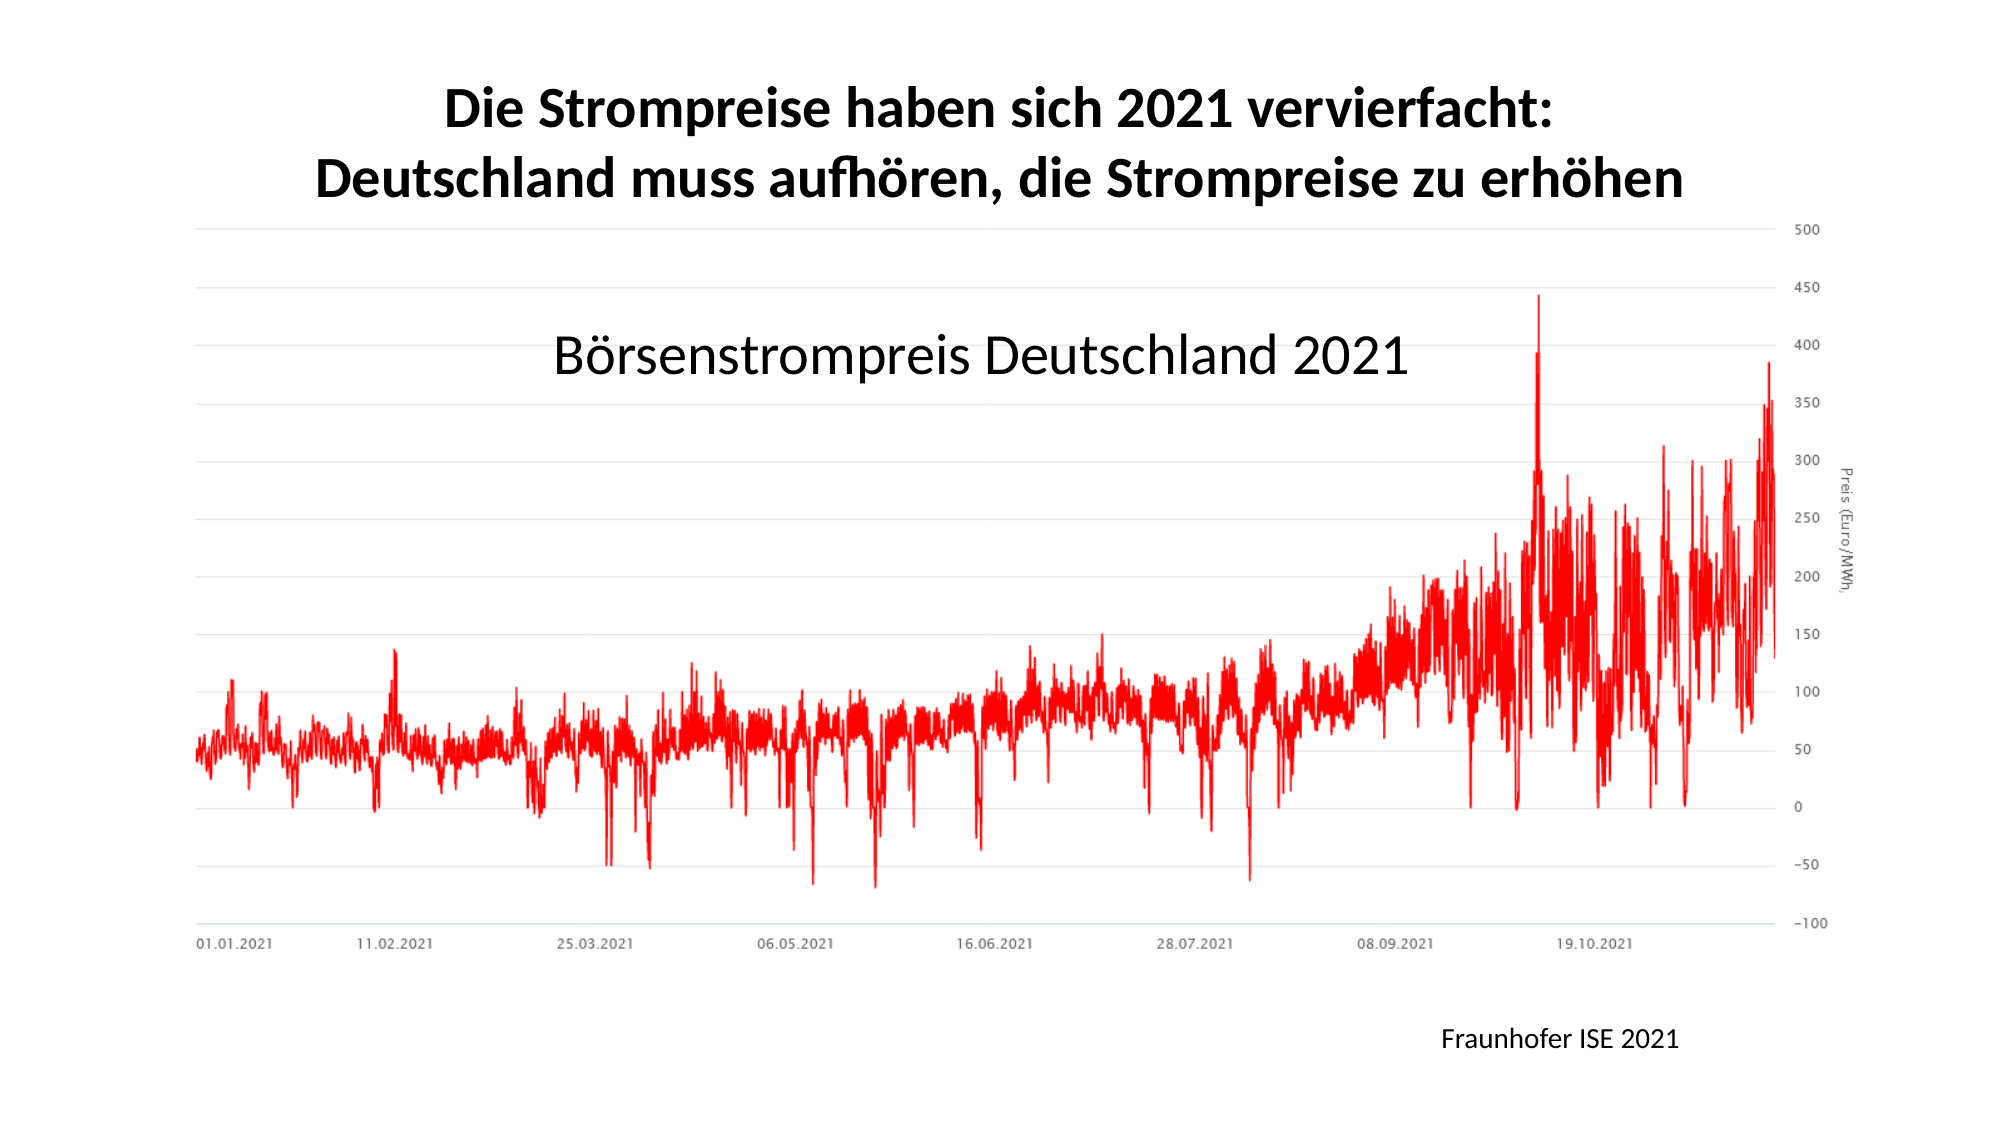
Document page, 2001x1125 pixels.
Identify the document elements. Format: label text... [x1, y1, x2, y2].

text_box Fraunhofer ISE 2021 [1426, 1012, 1900, 1063]
picture [191, 221, 1879, 963]
title Die Strompreise haben sich 2021 vervierfacht: Deutschland muss aufhören, die Strompreise zu erhöhen [99, 45, 1900, 233]
